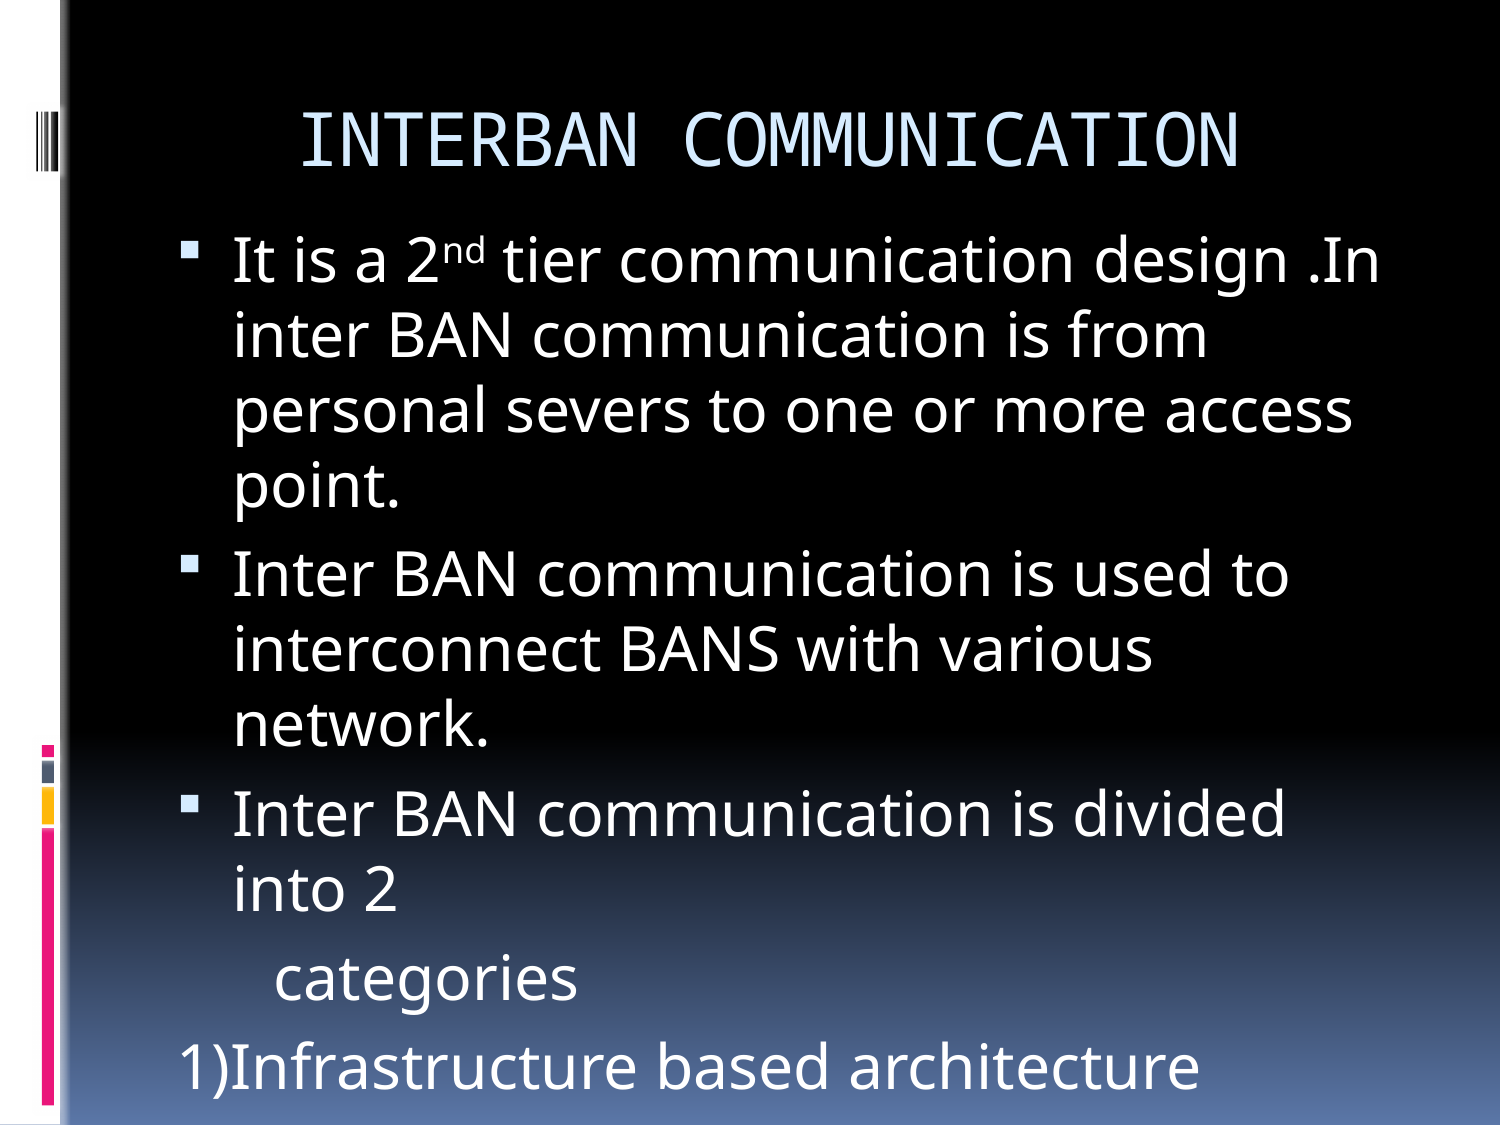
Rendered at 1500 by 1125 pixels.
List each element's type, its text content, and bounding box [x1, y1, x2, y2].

list It is a 2nd tier communication design .In inter BAN communication is from personal severs to one or more access point. Inter BAN communication is used to interconnect BANS with various network. Inter BAN communication is divided into 2 categories 1)Infrastructure based architecture 2)Ad hoc based architecture [150, 212, 1425, 1043]
title INTERBAN COMMUNICATION [150, 83, 1425, 200]
